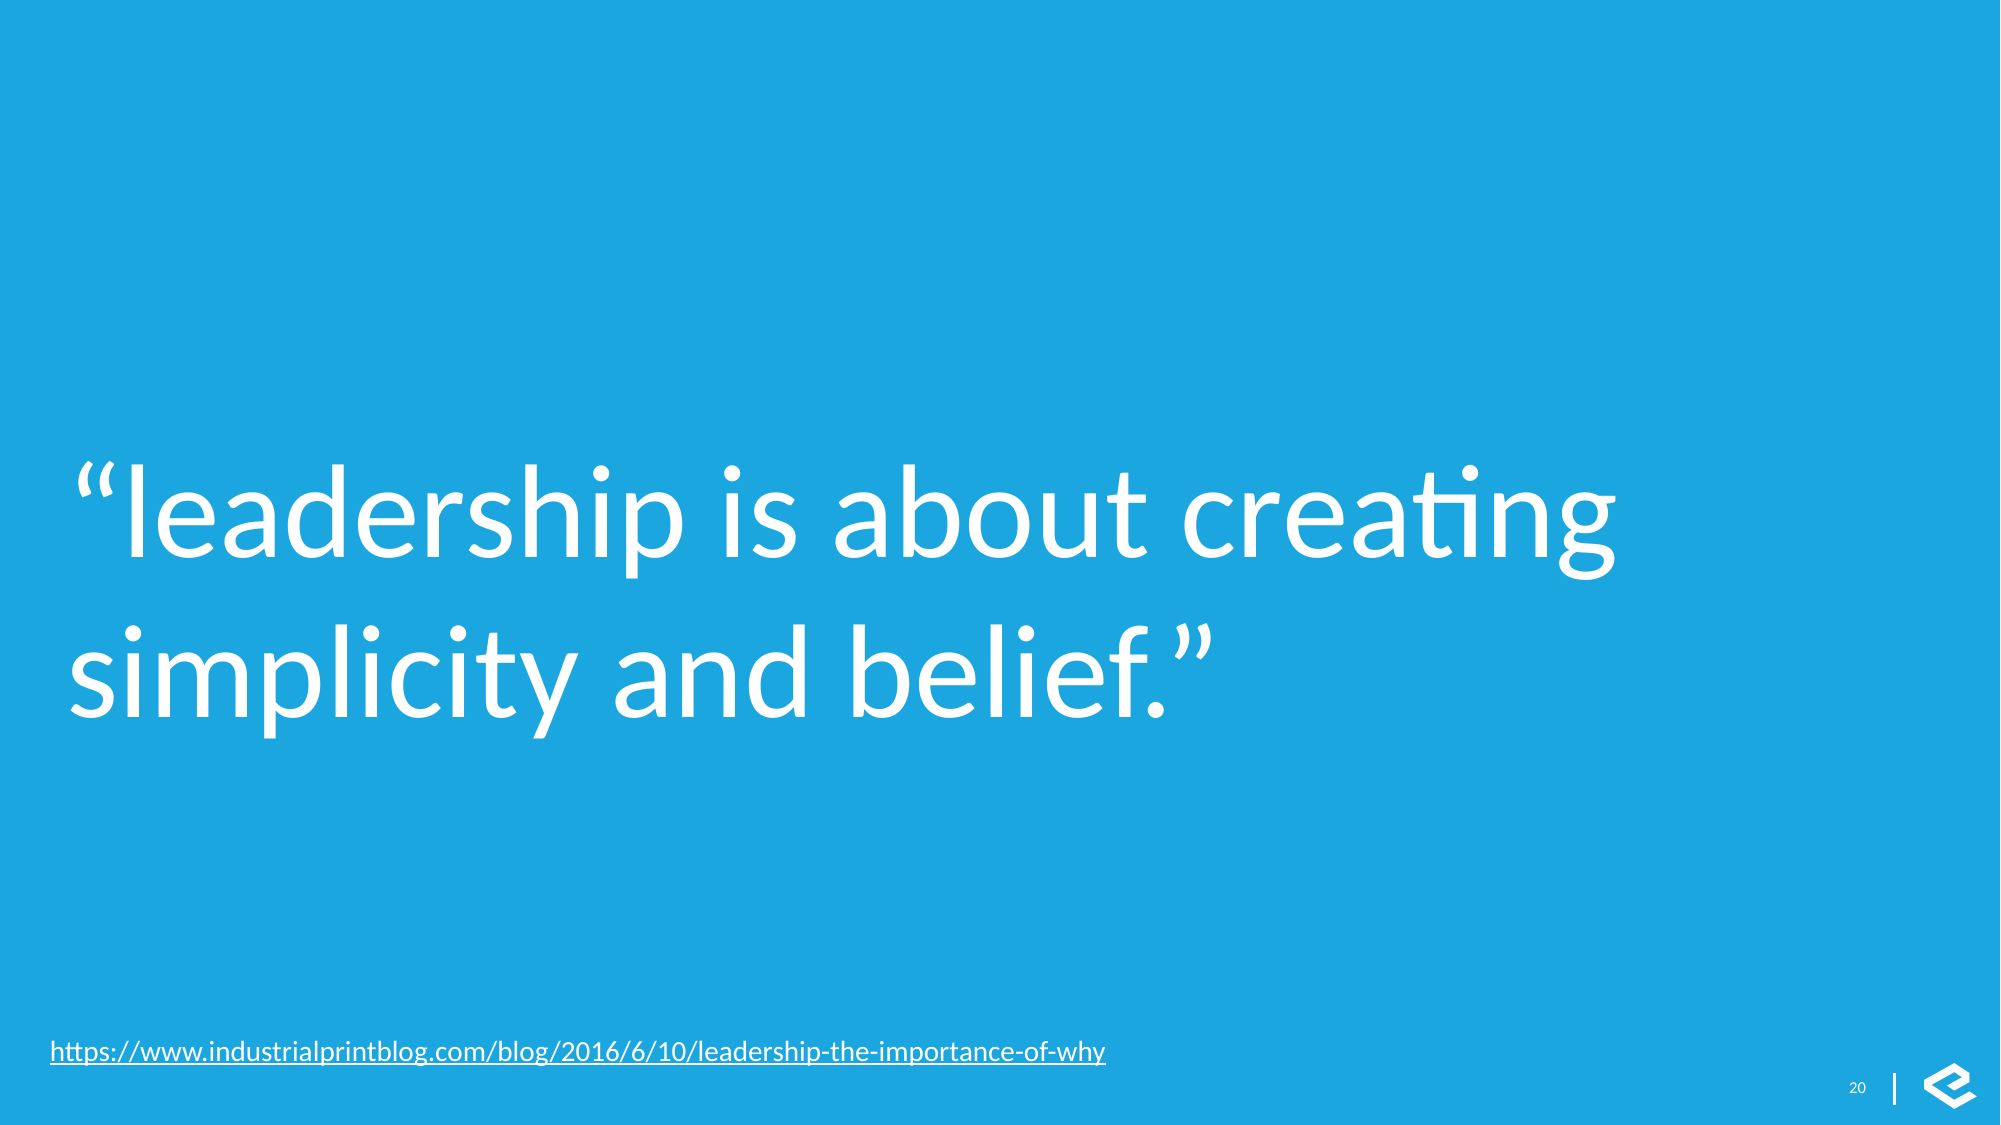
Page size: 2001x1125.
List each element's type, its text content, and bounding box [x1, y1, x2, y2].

picture [1924, 1063, 1977, 1109]
text_box https://www.industrialprintblog.com/blog/2016/6/10/leadership-the-importance-of-why [35, 1024, 1325, 1075]
list “leadership is about creating simplicity and belief.” [66, 423, 1931, 596]
